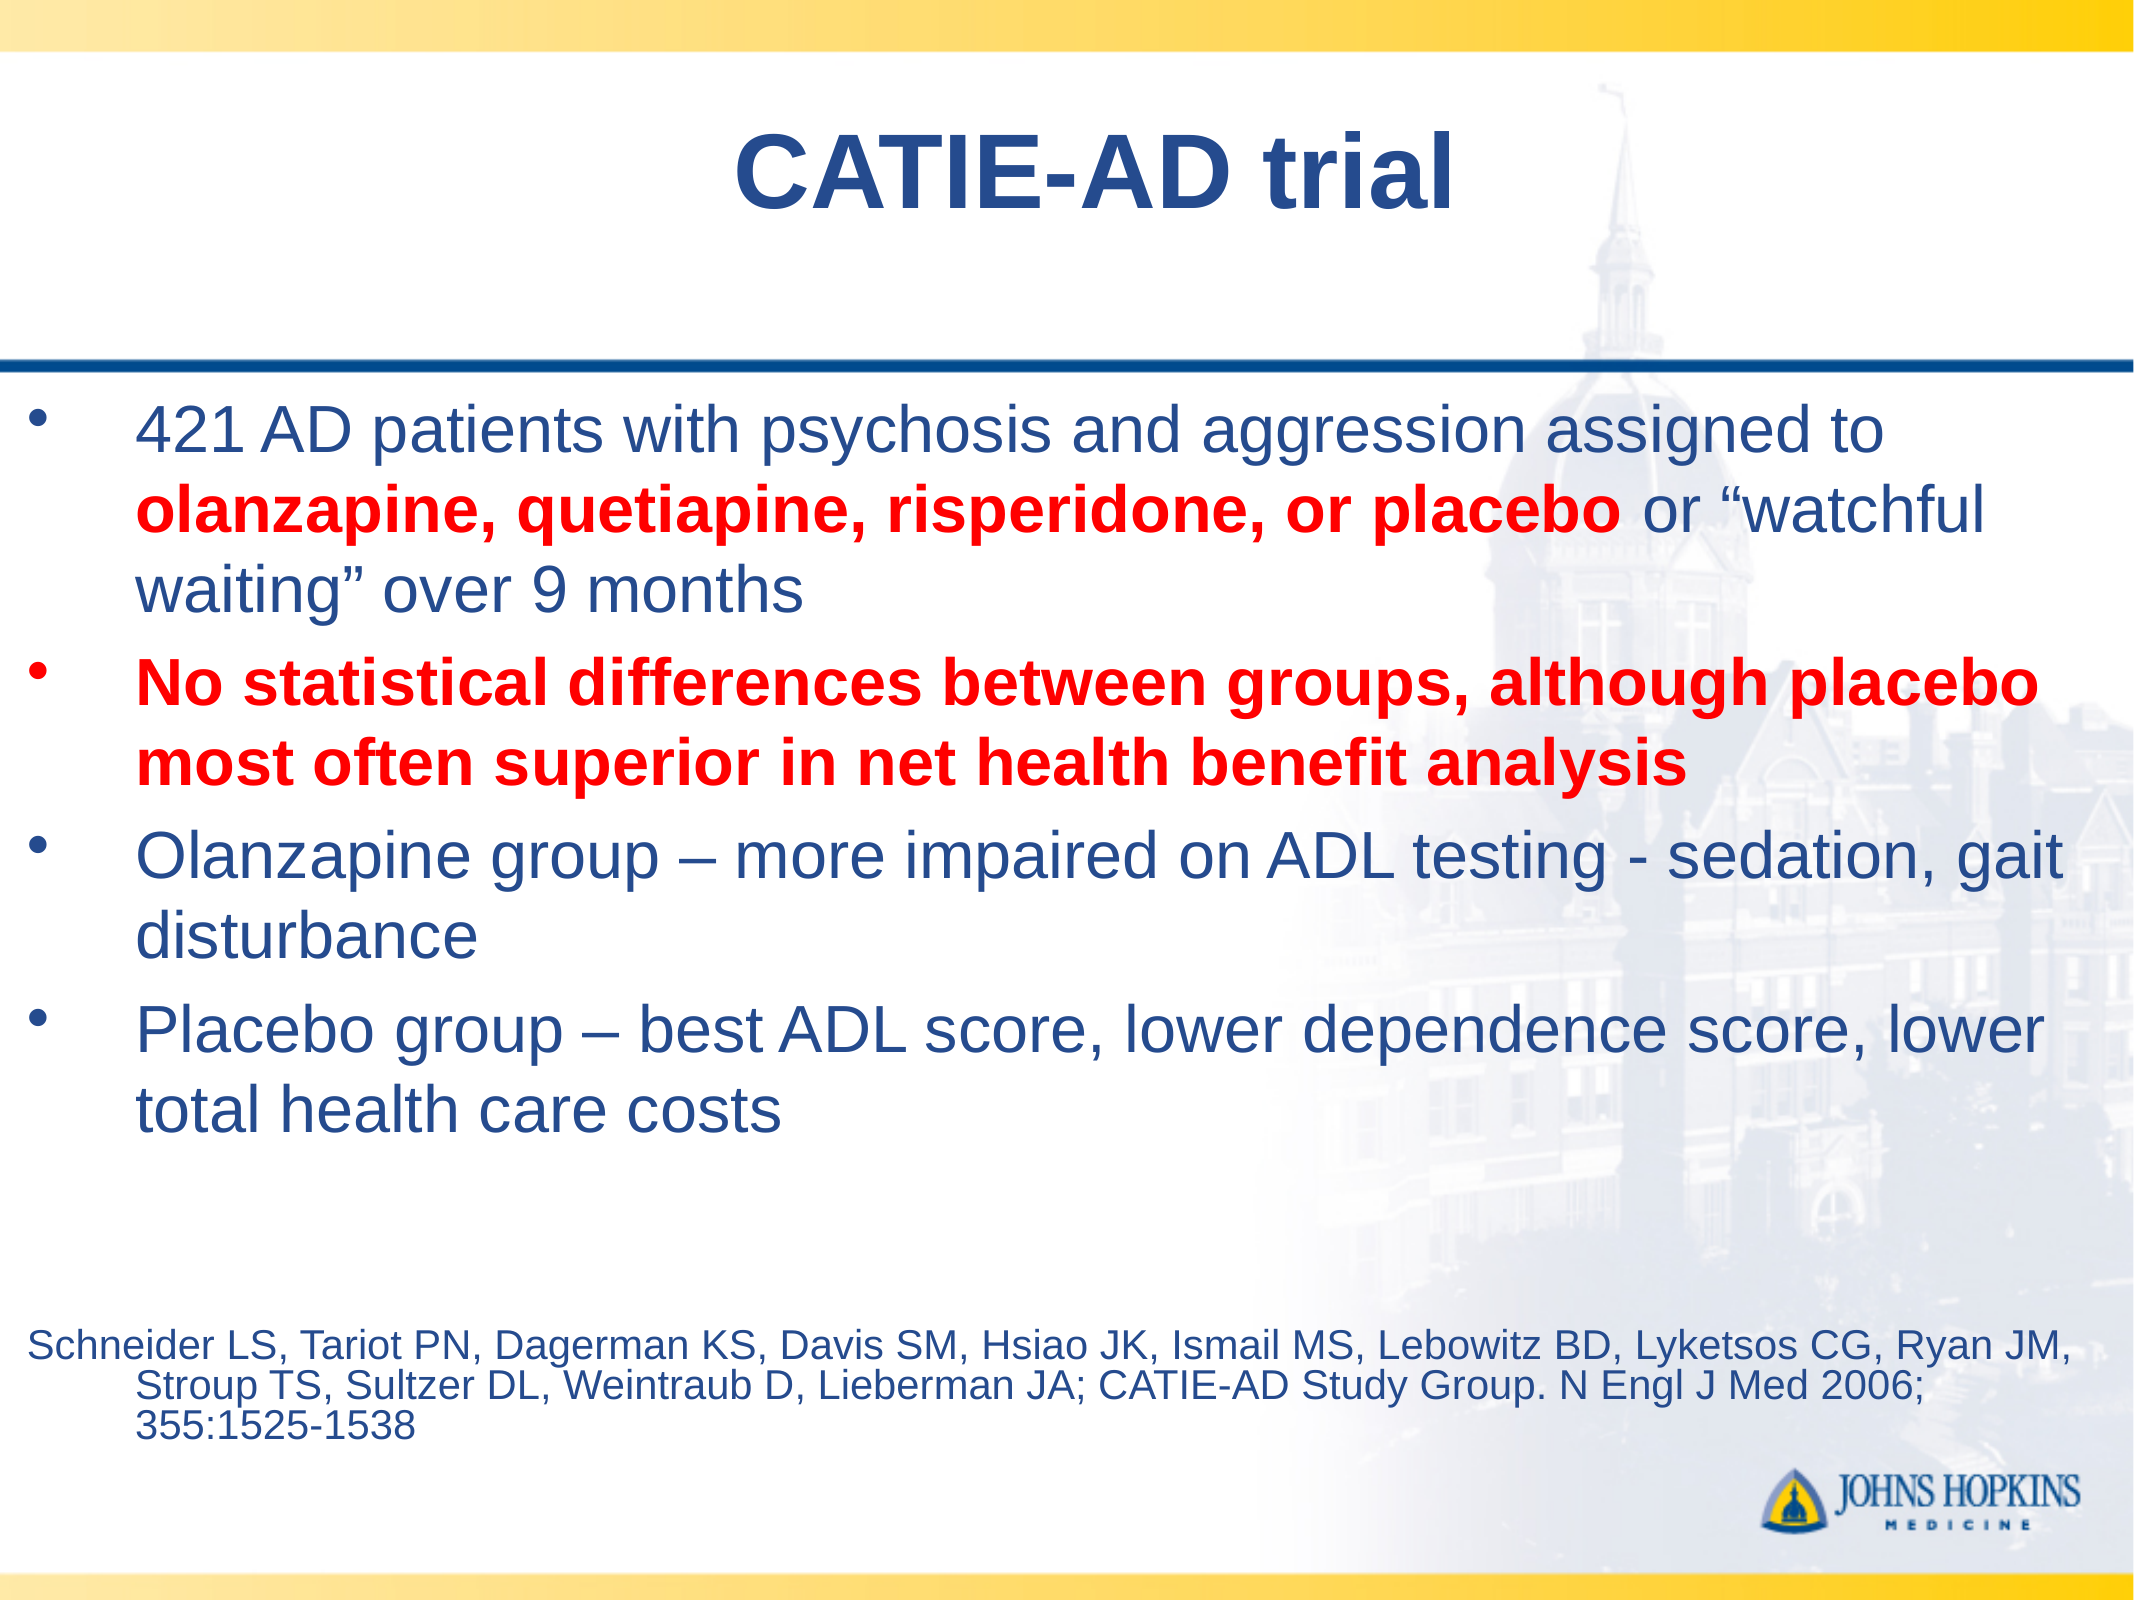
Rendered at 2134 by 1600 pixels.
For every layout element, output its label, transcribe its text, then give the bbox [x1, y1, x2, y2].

list 421 AD patients with psychosis and aggression assigned to olanzapine, quetiapine, risperidone, or placebo or “watchful waiting” over 9 months No statistical differences between groups, although placebo most often superior in net health benefit analysis Olanzapine group – more impaired on ADL testing - sedation, gait disturbance Placebo group – best ADL score, lower dependence score, lower total health care costs Schneider LS, Tariot PN, Dagerman KS, Davis SM, Hsiao JK, Ismail MS, Lebowitz BD, Lyketsos CG, Ryan JM, Stroup TS, Sultzer DL, Weintraub D, Lieberman JA; CATIE-AD Study Group. N Engl J Med 2006; 355:1525-1538 [5, 375, 2134, 1600]
picture [0, 0, 2134, 1600]
title CATIE-AD trial [188, 91, 2003, 358]
